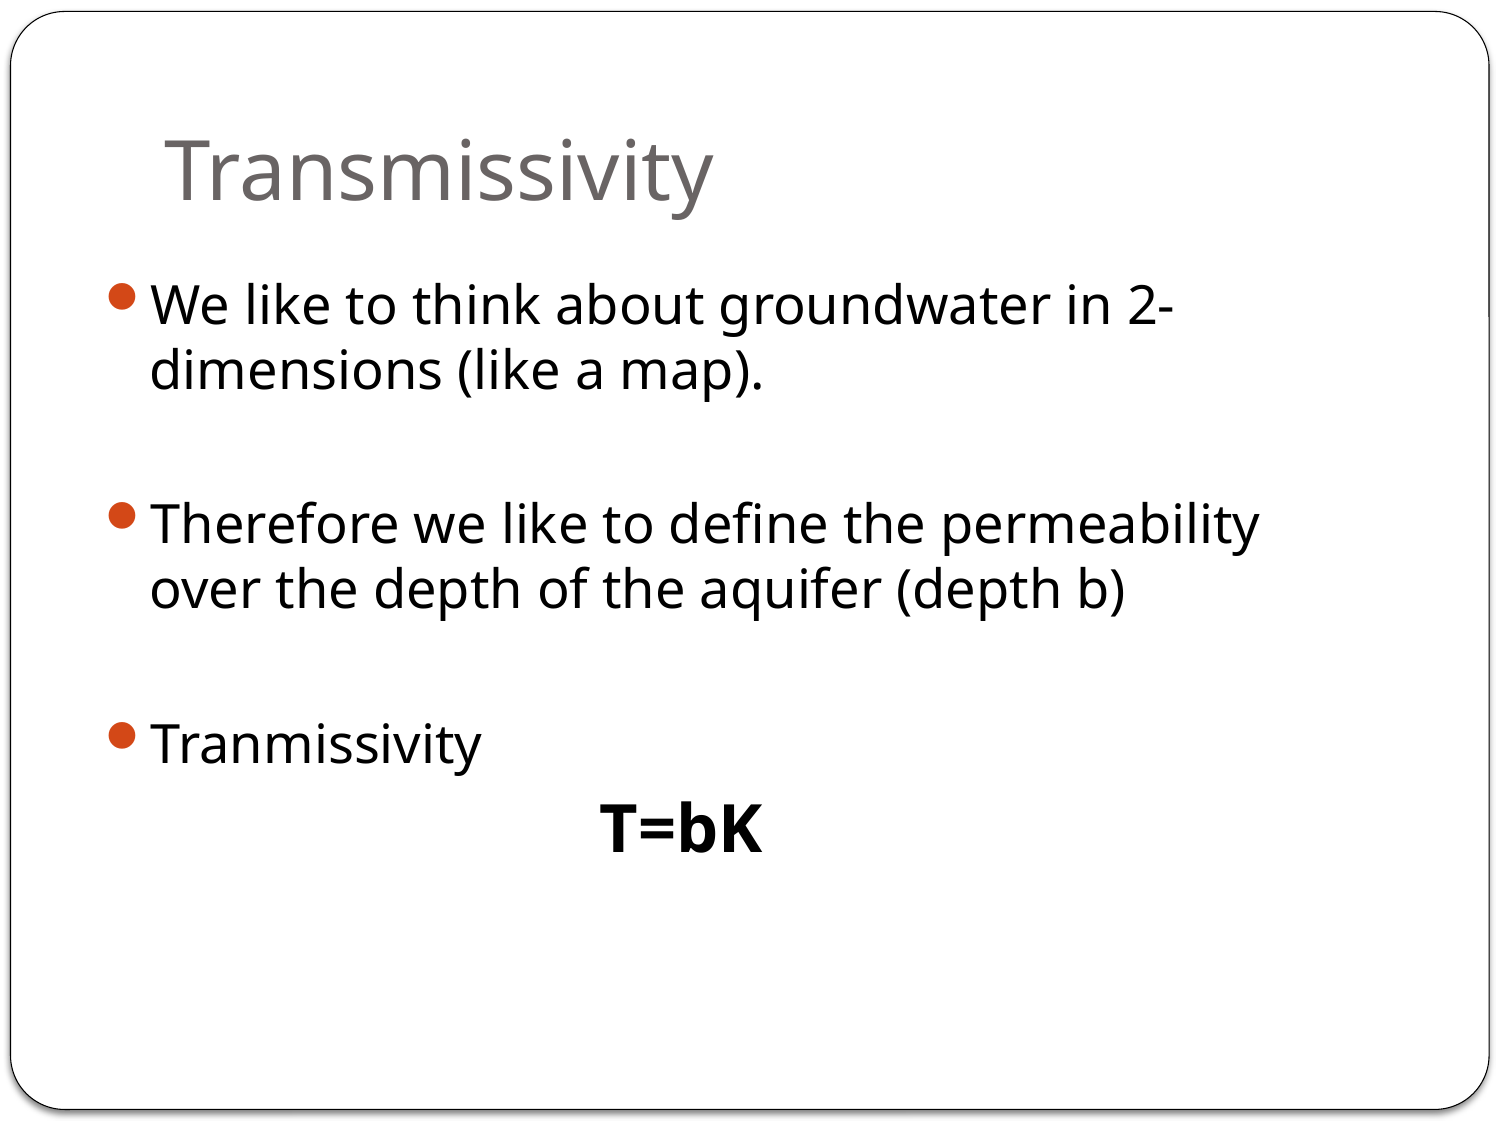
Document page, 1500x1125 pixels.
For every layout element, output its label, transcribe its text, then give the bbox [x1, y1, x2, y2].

title Transmissivity [150, 45, 1425, 233]
list We like to think about groundwater in 2-dimensions (like a map). Therefore we like to define the permeability over the depth of the aquifer (depth b) Tranmissivity T=bK [90, 262, 1287, 975]
